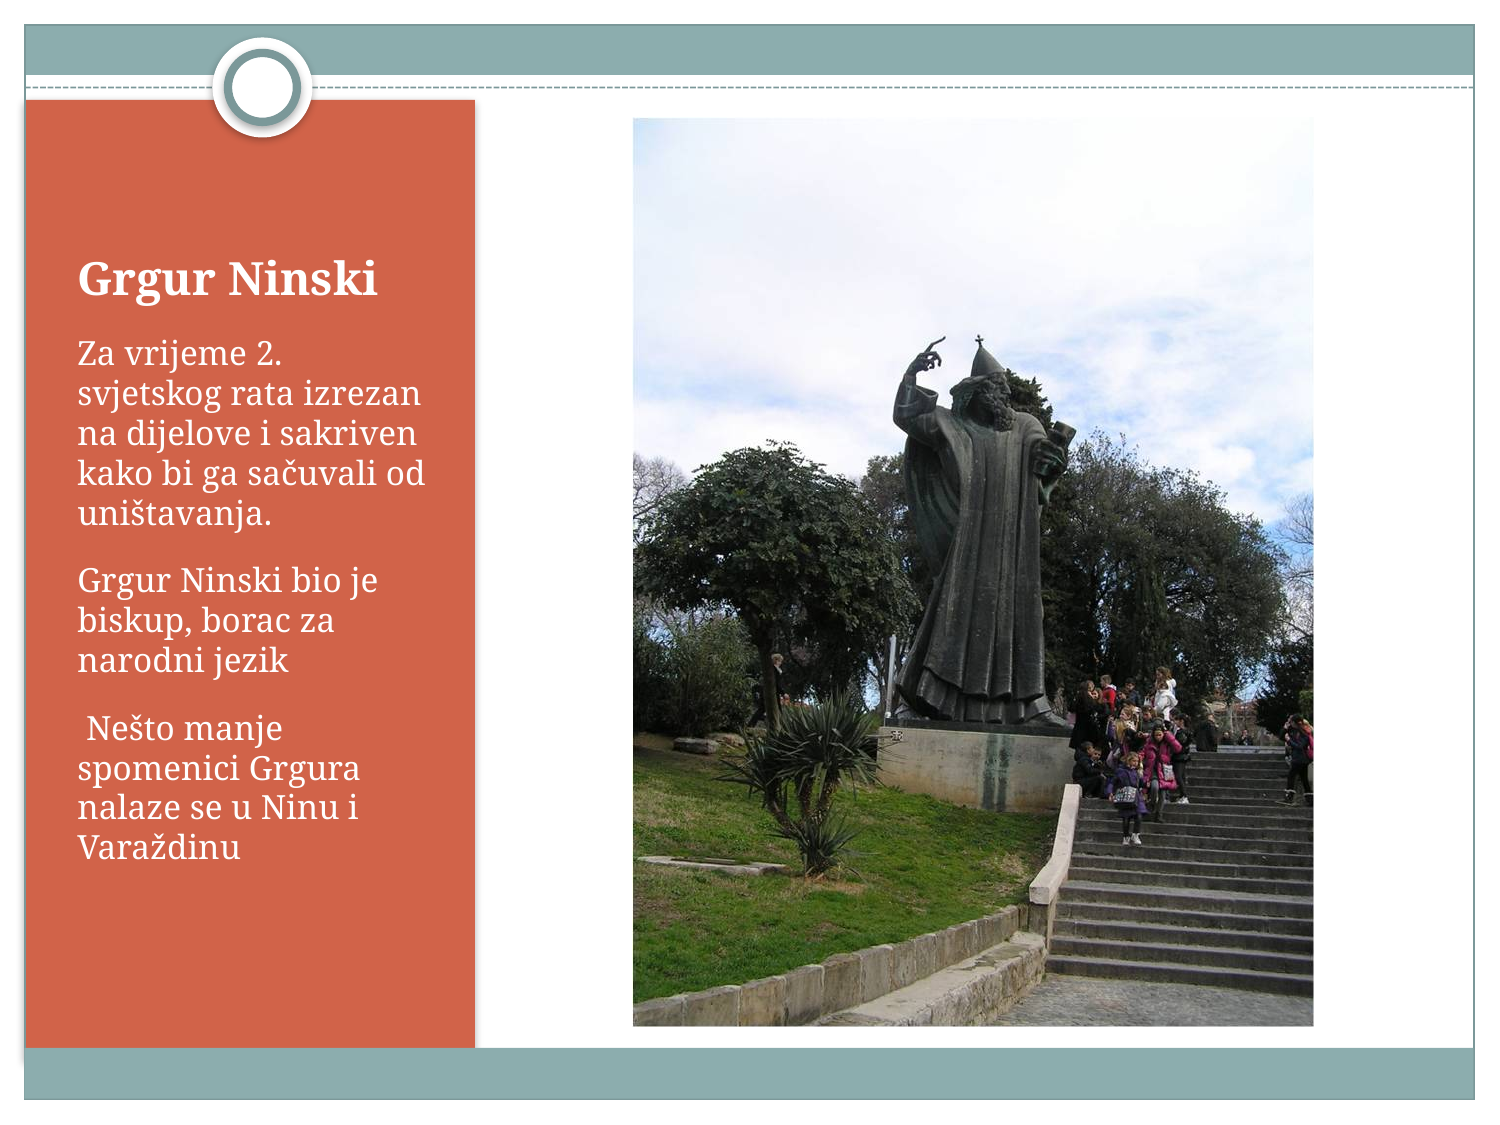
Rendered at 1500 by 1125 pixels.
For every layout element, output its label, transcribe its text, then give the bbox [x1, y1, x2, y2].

title Grgur Ninski [62, 149, 450, 313]
list Za vrijeme 2. svjetskog rata izrezan na dijelove i sakriven kako bi ga sačuvali od uništavanja. Grgur Ninski bio je biskup, borac za narodni jezik Nešto manje spomenici Grgura nalaze se u Ninu i Varaždinu [62, 324, 450, 1005]
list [632, 116, 1314, 1027]
